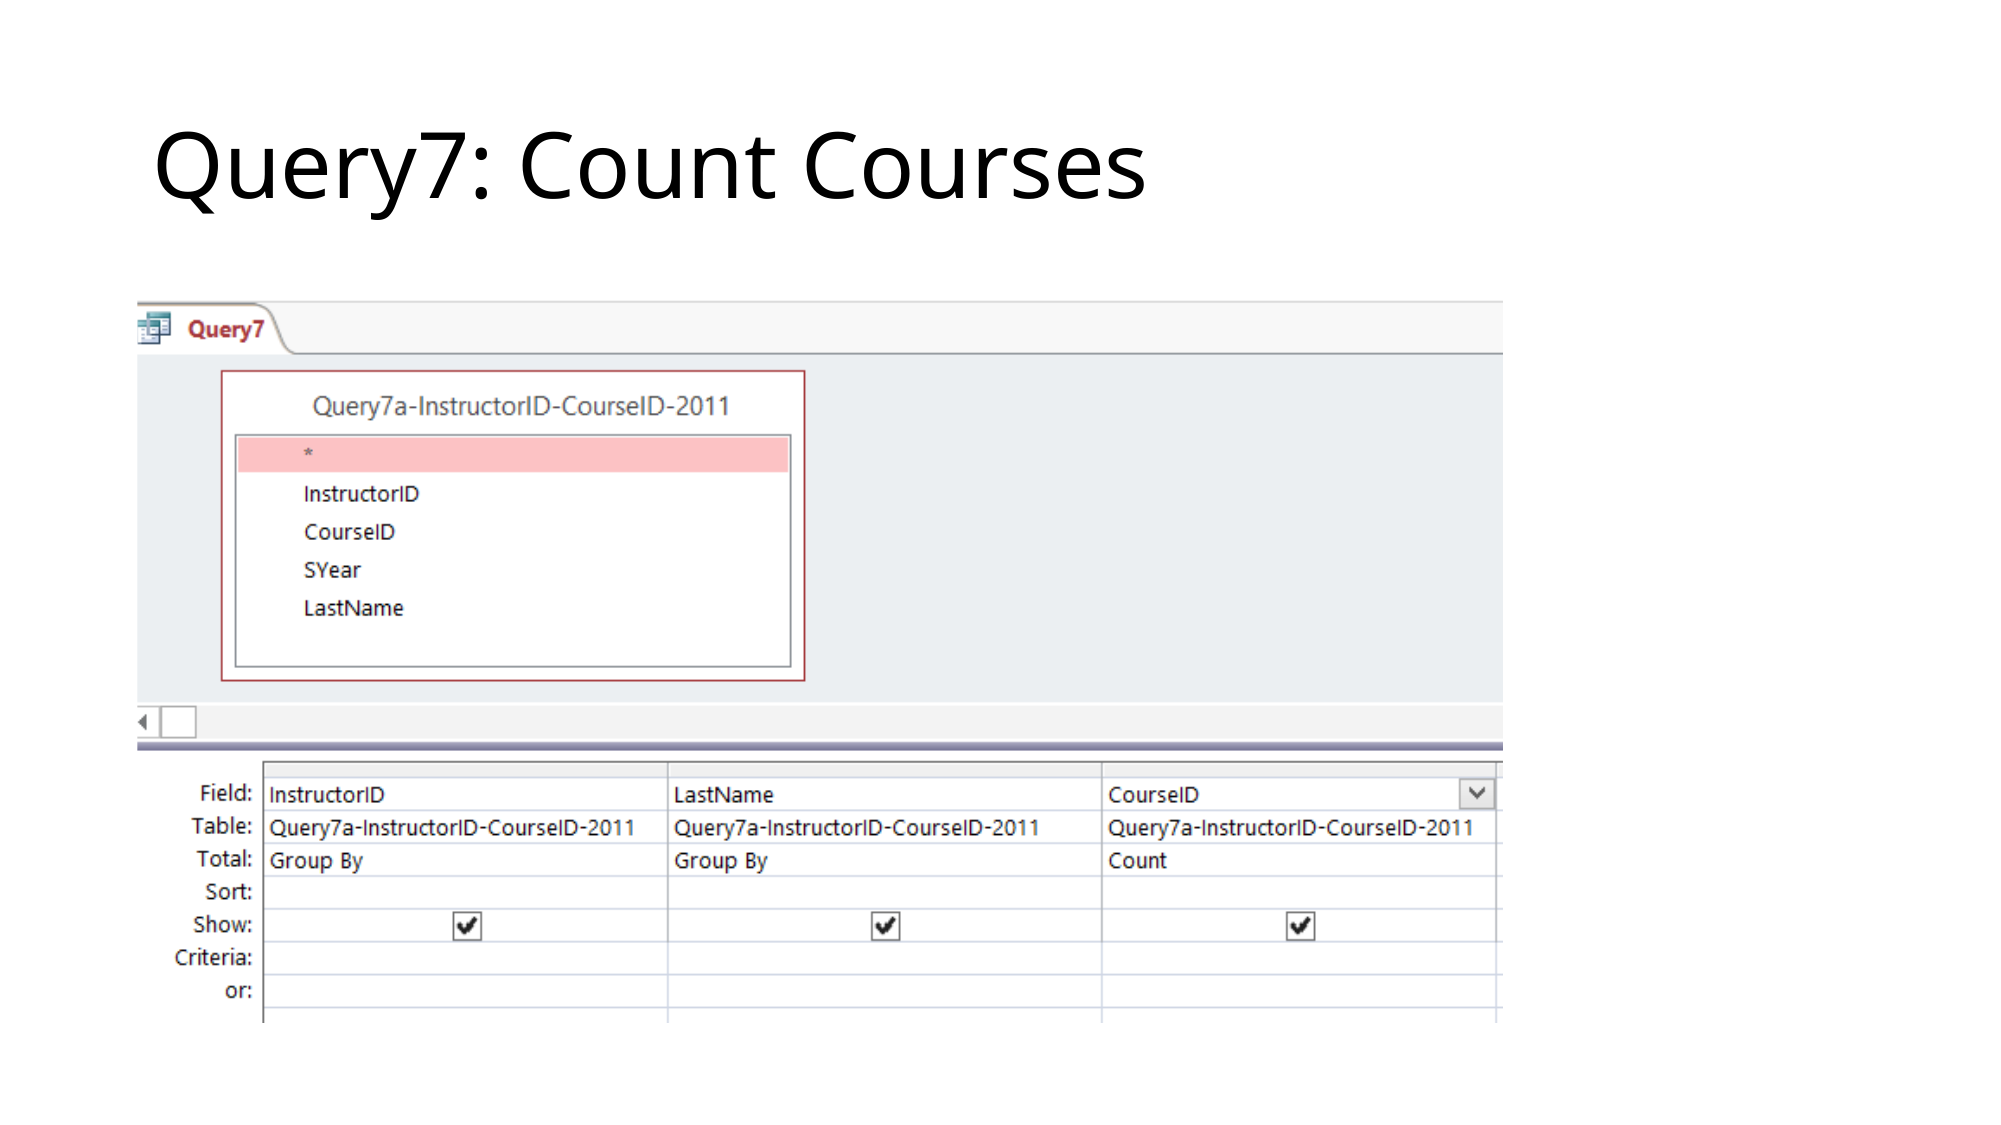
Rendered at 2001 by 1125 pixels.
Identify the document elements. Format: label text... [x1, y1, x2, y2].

title Query7: Count Courses [137, 59, 1863, 278]
picture [137, 299, 1503, 1023]
